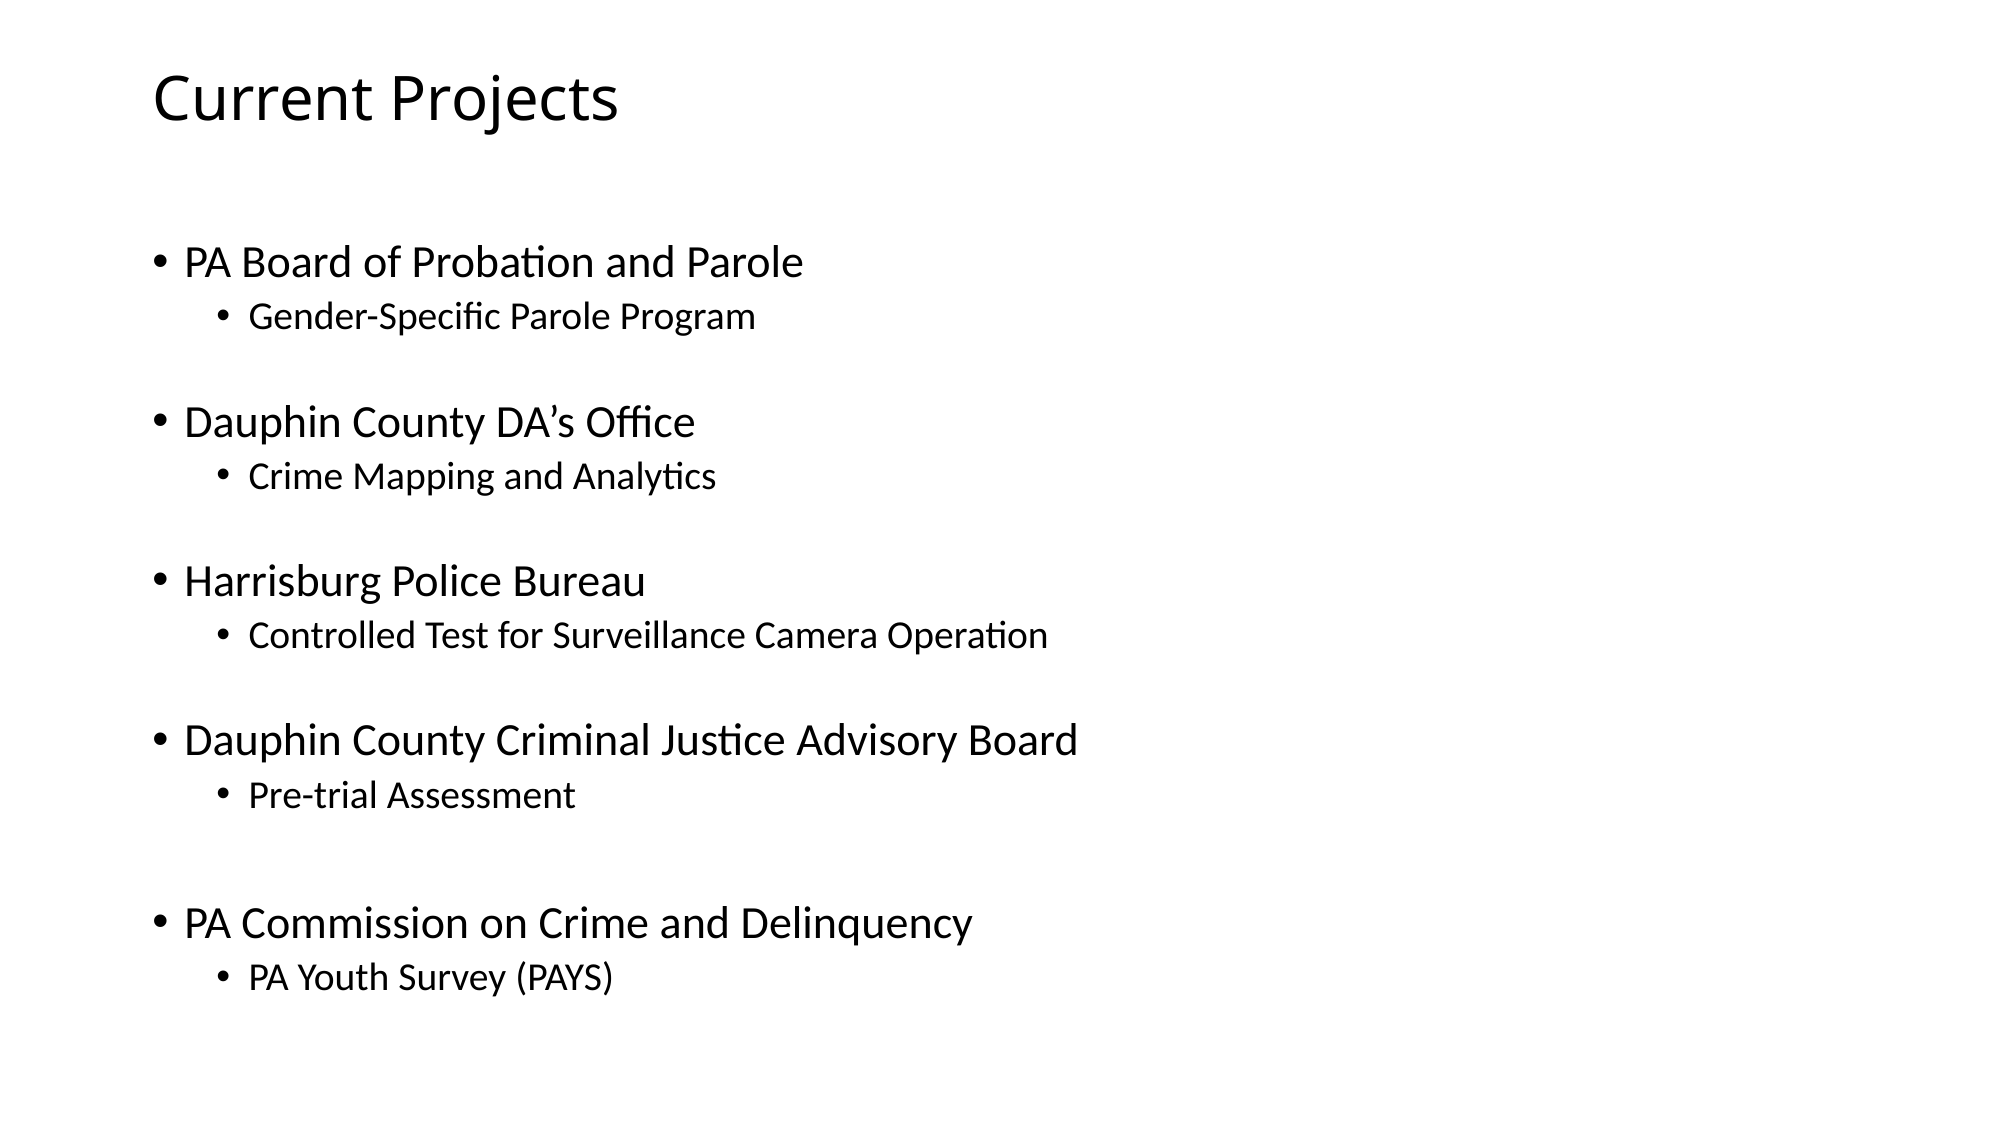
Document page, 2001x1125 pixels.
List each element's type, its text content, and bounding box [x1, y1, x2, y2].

list PA Board of Probation and Parole Gender-Specific Parole Program Dauphin County DA’s Office Crime Mapping and Analytics Harrisburg Police Bureau Controlled Test for Surveillance Camera Operation Dauphin County Criminal Justice Advisory Board Pre-trial Assessment PA Commission on Crime and Delinquency PA Youth Survey (PAYS) [137, 230, 1863, 1014]
title Current Projects [137, 59, 1863, 142]
